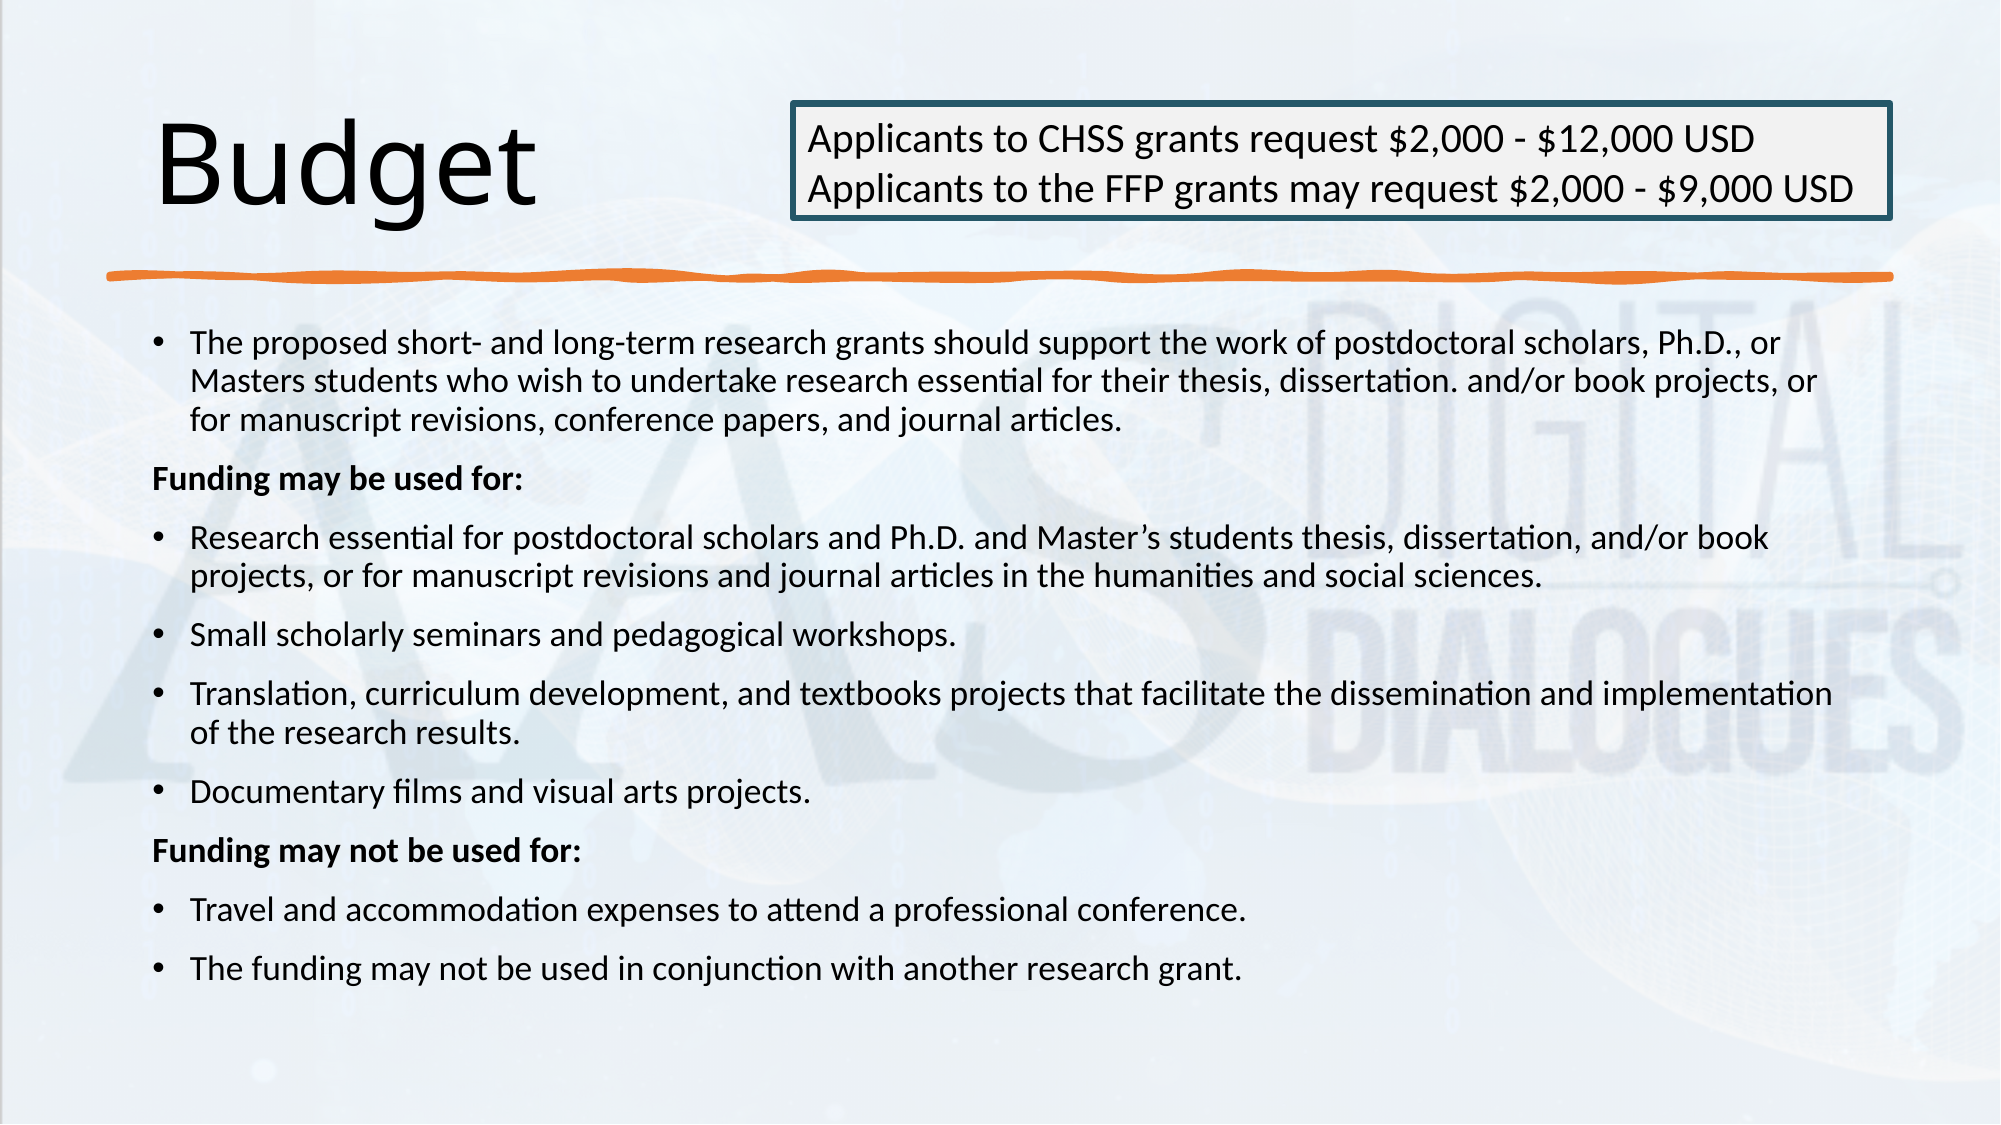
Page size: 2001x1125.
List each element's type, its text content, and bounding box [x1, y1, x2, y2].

list The proposed short- and long-term research grants should support the work of postdoctoral scholars, Ph.D., or Masters students who wish to undertake research essential for their thesis, dissertation. and/or book projects, or for manuscript revisions, conference papers, and journal articles. Funding may be used for: Research essential for postdoctoral scholars and Ph.D. and Master’s students thesis, dissertation, and/or book projects, or for manuscript revisions and journal articles in the humanities and social sciences. Small scholarly seminars and pedagogical workshops. Translation, curriculum development, and textbooks projects that facilitate the dissemination and implementation of the research results. Documentary films and visual arts projects. Funding may not be used for: Travel and accommodation expenses to attend a professional conference. The funding may not be used in conjunction with another research grant. [137, 316, 1863, 1014]
text_box [108, 270, 1892, 283]
text_box Applicants to CHSS grants request $2,000 - $12,000 USD Applicants to the FFP grants may request $2,000 - $9,000 USD [792, 103, 1891, 219]
title Budget [137, 59, 1863, 276]
text_box [0, 0, 2000, 1125]
